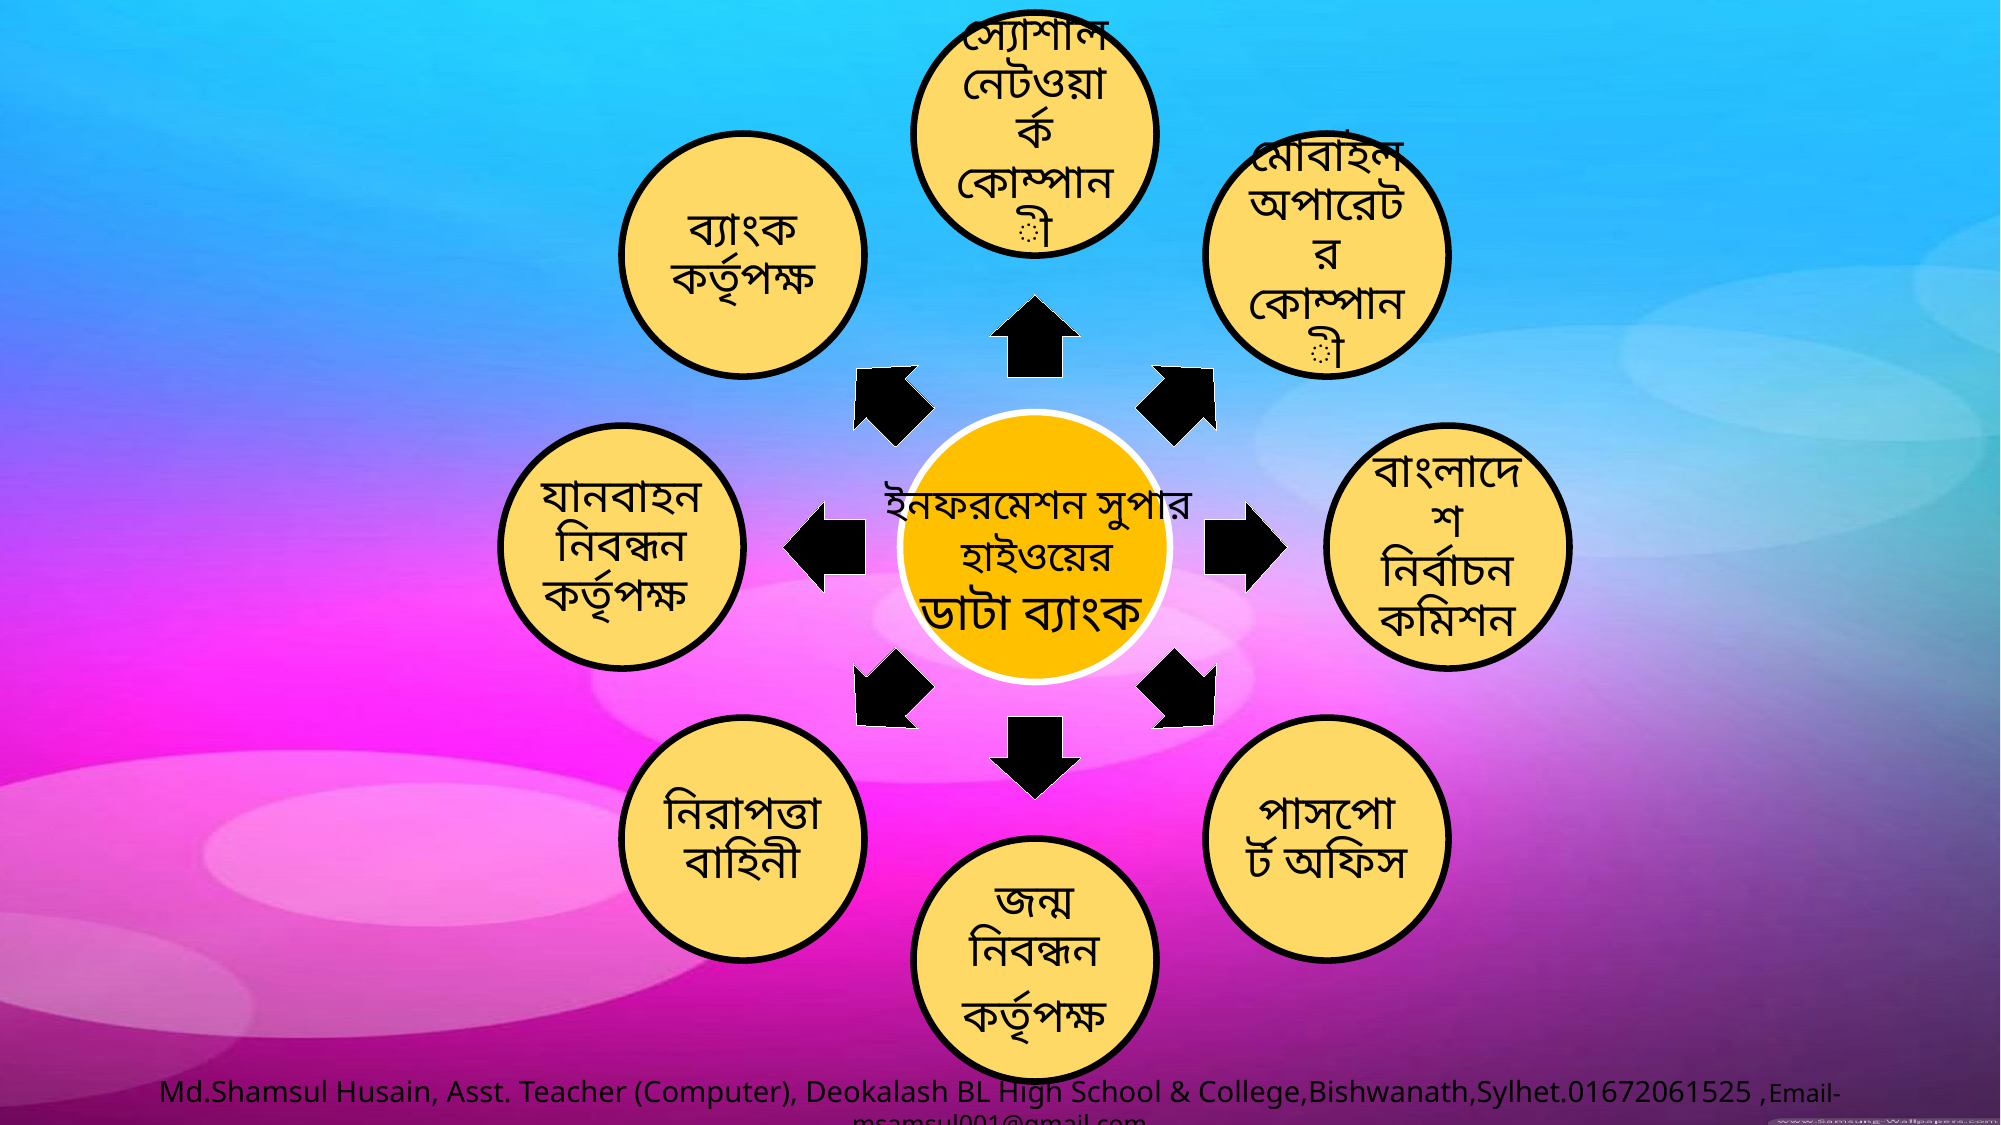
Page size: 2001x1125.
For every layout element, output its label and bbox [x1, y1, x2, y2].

picture [976, 1117, 984, 1125]
picture [0, 0, 2001, 1125]
picture [961, 1117, 969, 1125]
text_box [69, 11, 2000, 1083]
picture [1004, 1117, 1020, 1125]
